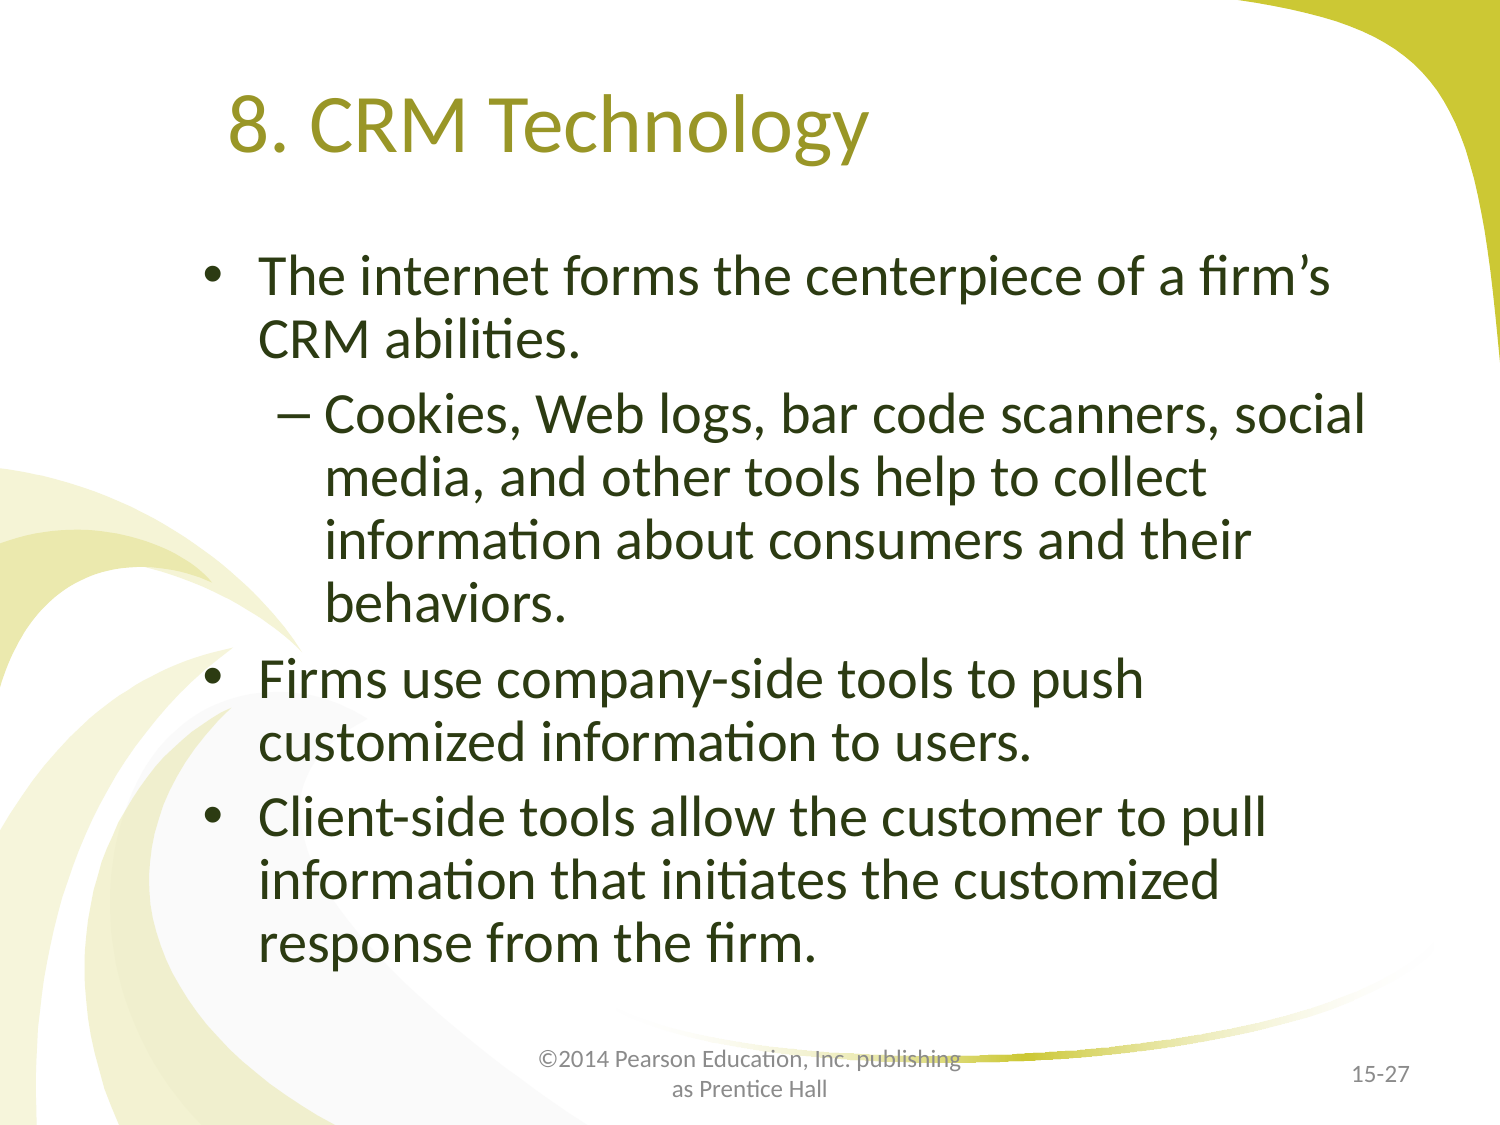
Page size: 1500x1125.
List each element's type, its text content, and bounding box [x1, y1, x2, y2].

list The internet forms the centerpiece of a firm’s CRM abilities. Cookies, Web logs, bar code scanners, social media, and other tools help to collect information about consumers and their behaviors. Firms use company-side tools to push customized information to users. Client-side tools allow the customer to pull information that initiates the customized response from the firm. [187, 237, 1438, 1038]
footer ©2014 Pearson Education, Inc. publishing as Prentice Hall [512, 1042, 988, 1103]
title 8. CRM Technology [212, 37, 1438, 200]
slide_number 15-27 [1074, 1042, 1425, 1103]
